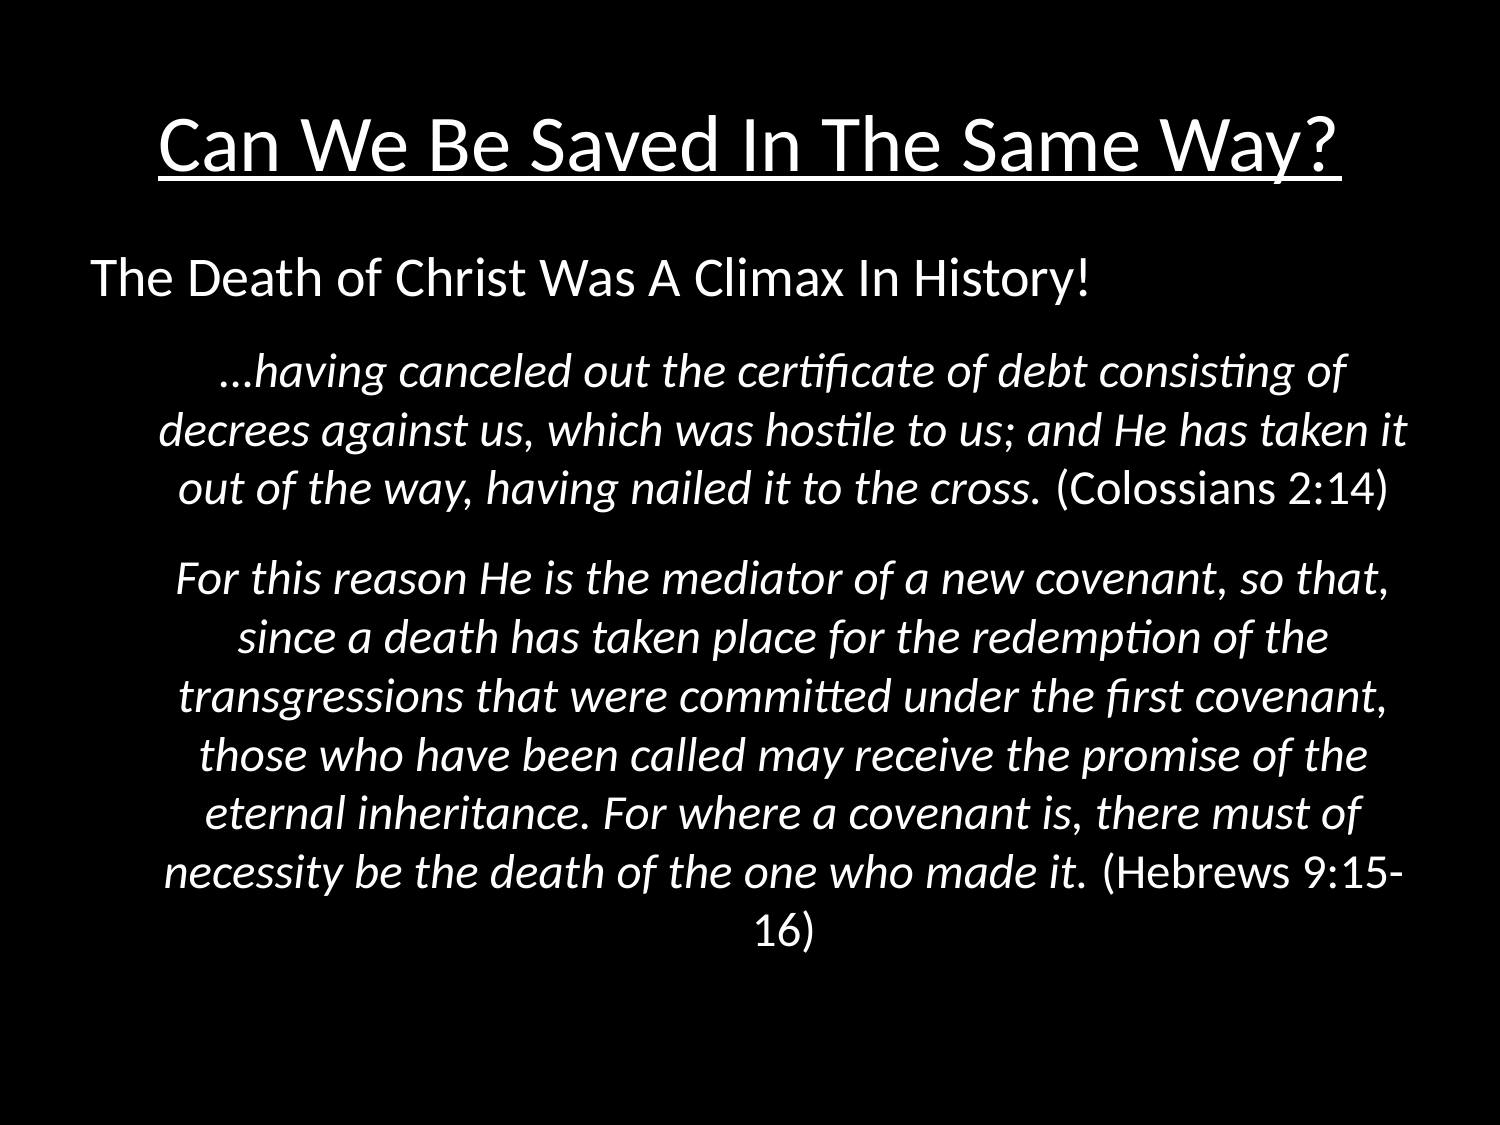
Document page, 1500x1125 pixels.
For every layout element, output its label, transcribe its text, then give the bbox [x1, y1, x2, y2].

title Can We Be Saved In The Same Way? [75, 45, 1425, 232]
list The Death of Christ Was A Climax In History! …having canceled out the certificate of debt consisting of decrees against us, which was hostile to us; and He has taken it out of the way, having nailed it to the cross. (Colossians 2:14) For this reason He is the mediator of a new covenant, so that, since a death has taken place for the redemption of the transgressions that were committed under the first covenant, those who have been called may receive the promise of the eternal inheritance. For where a covenant is, there must of necessity be the death of the one who made it. (Hebrews 9:15-16) [75, 232, 1425, 1005]
